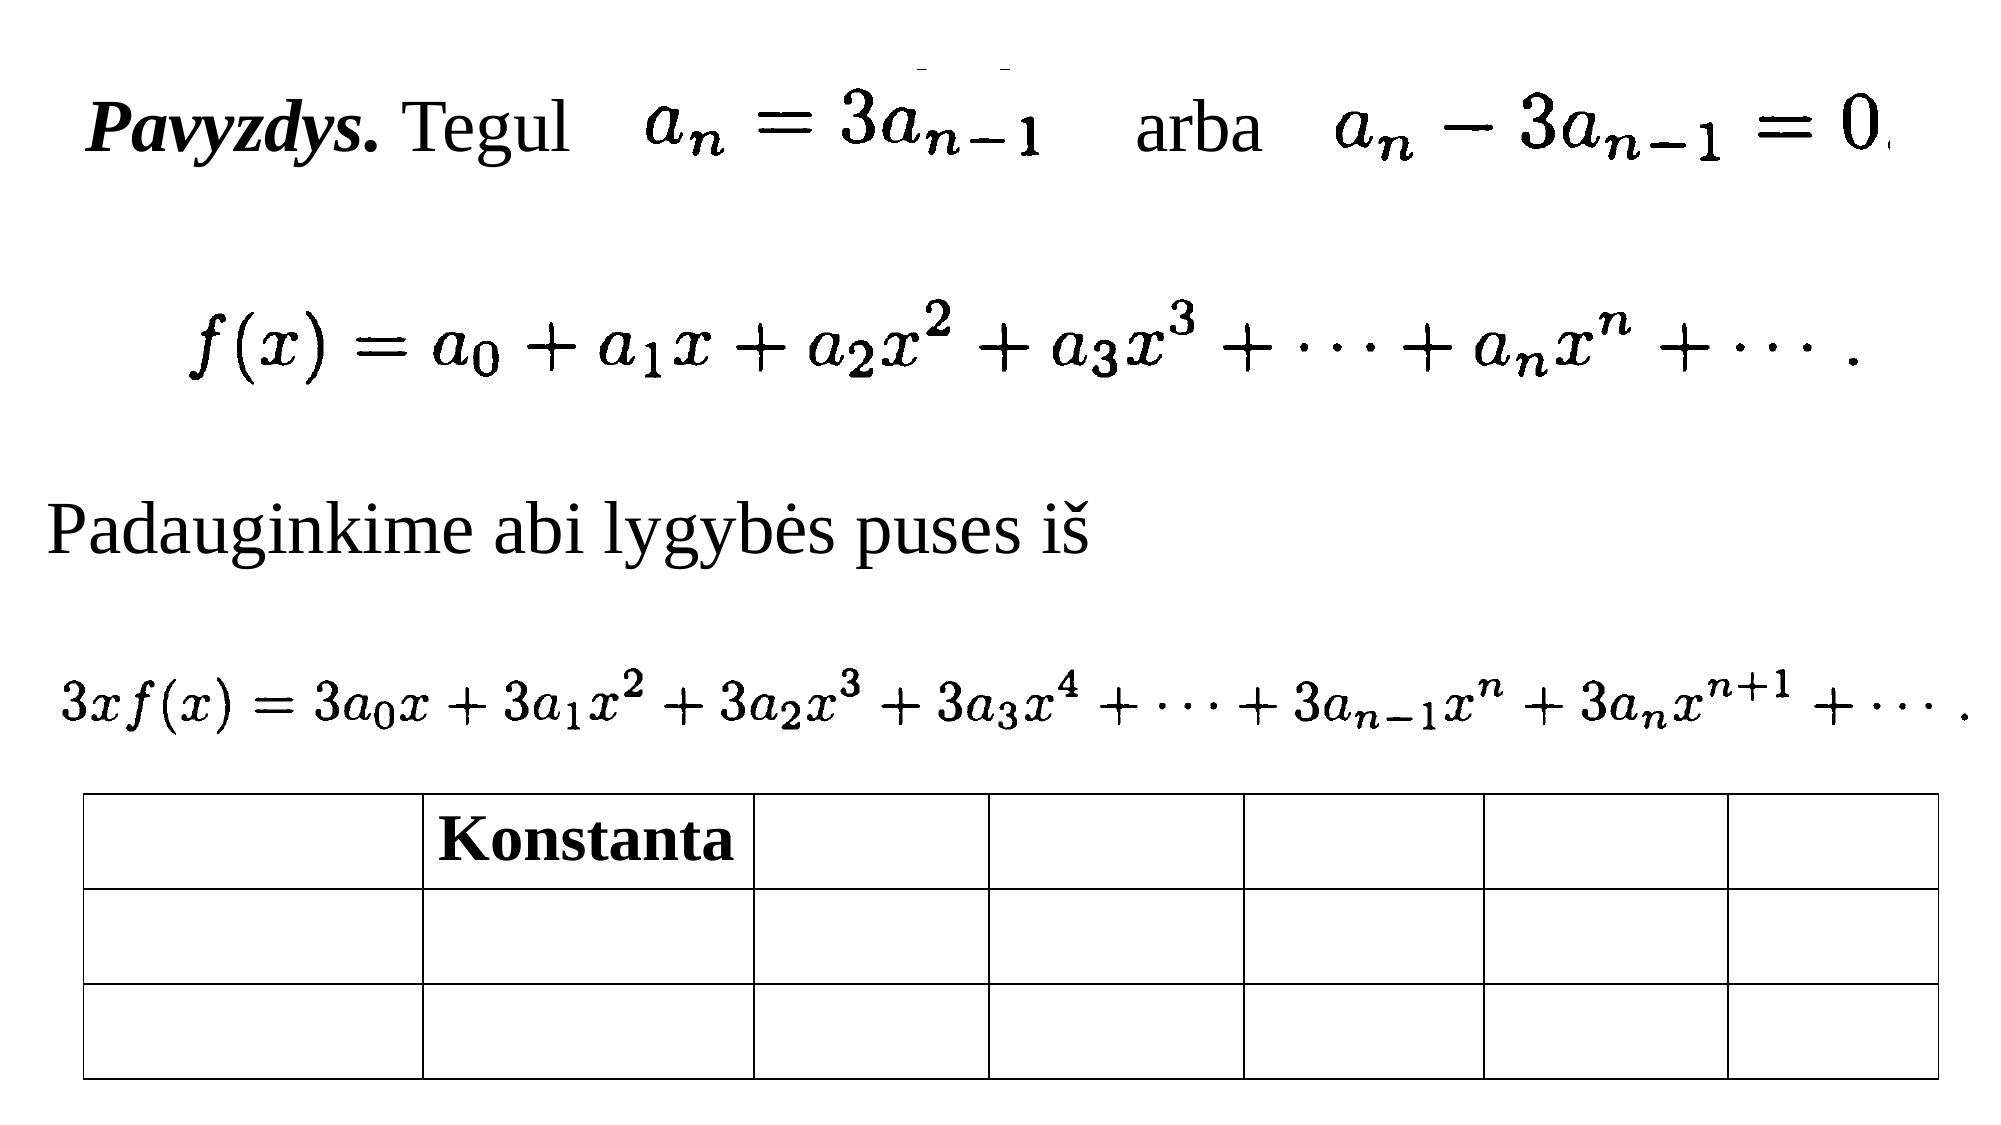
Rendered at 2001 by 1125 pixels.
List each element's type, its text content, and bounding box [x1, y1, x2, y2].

text_box Pavyzdys. Tegul arba [1060, 69, 1939, 174]
picture [144, 268, 1890, 410]
text_box Pavyzdys. Tegul arba [70, 69, 636, 174]
picture [1331, 86, 1890, 176]
picture [636, 69, 1060, 176]
picture [31, 638, 2000, 754]
